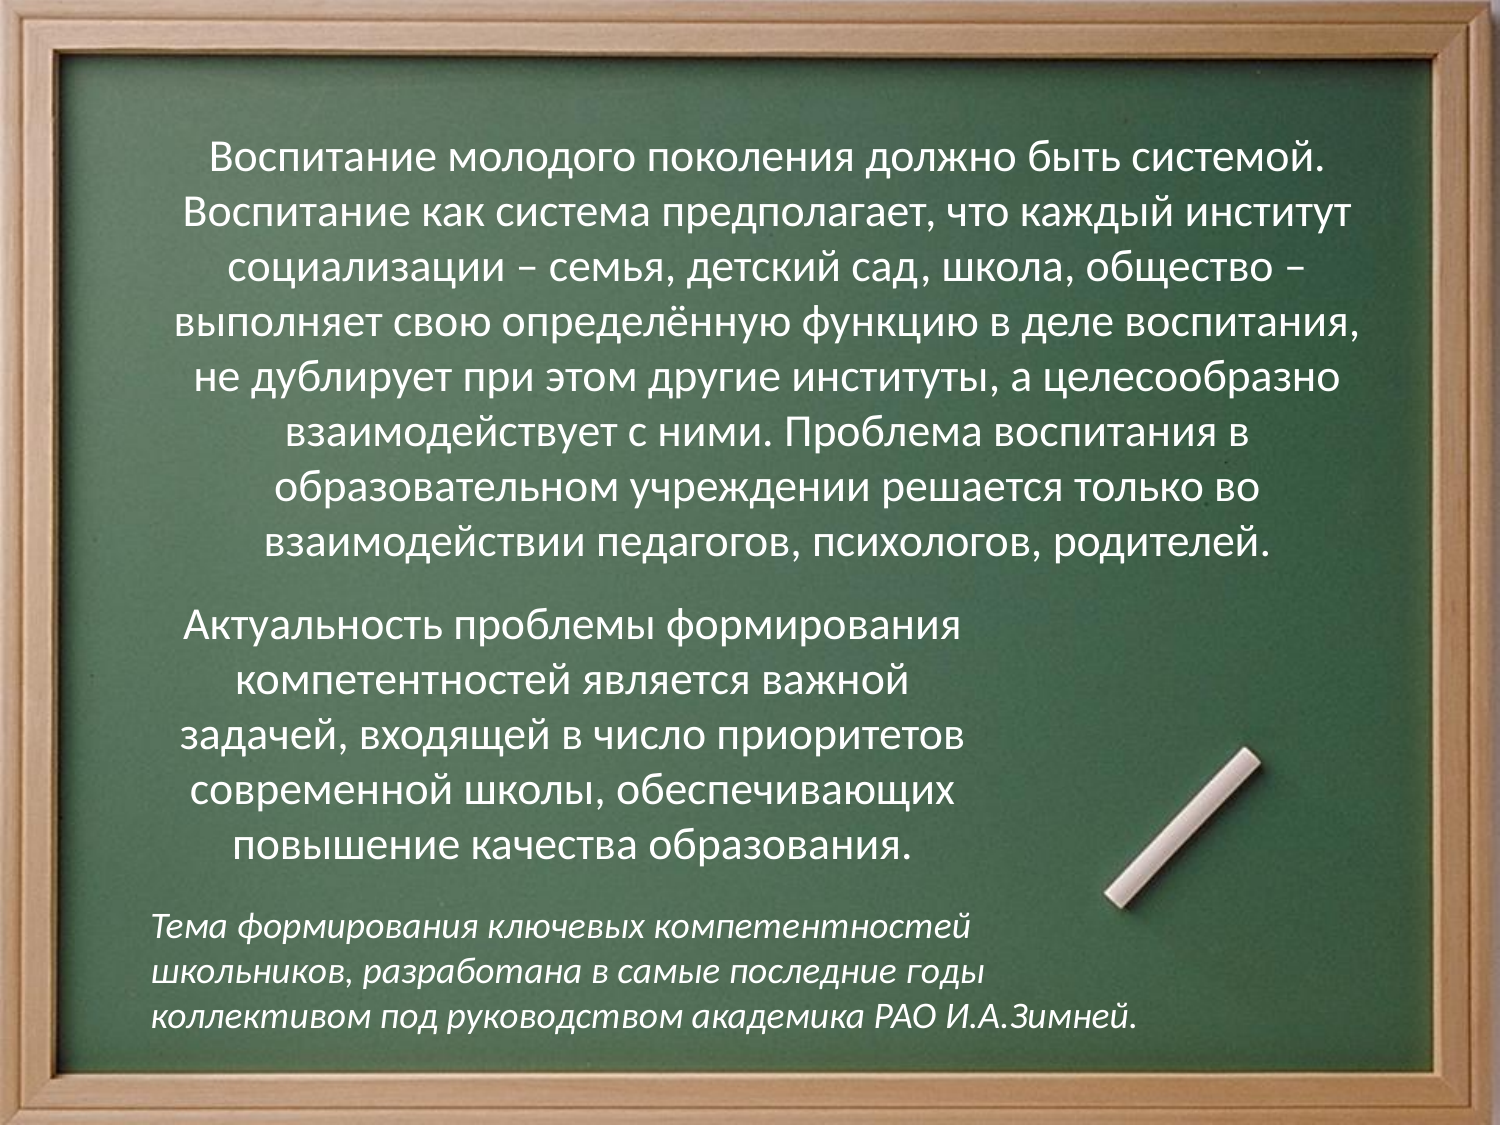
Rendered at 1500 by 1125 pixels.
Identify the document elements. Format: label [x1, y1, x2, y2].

list [0, 0, 1500, 1125]
